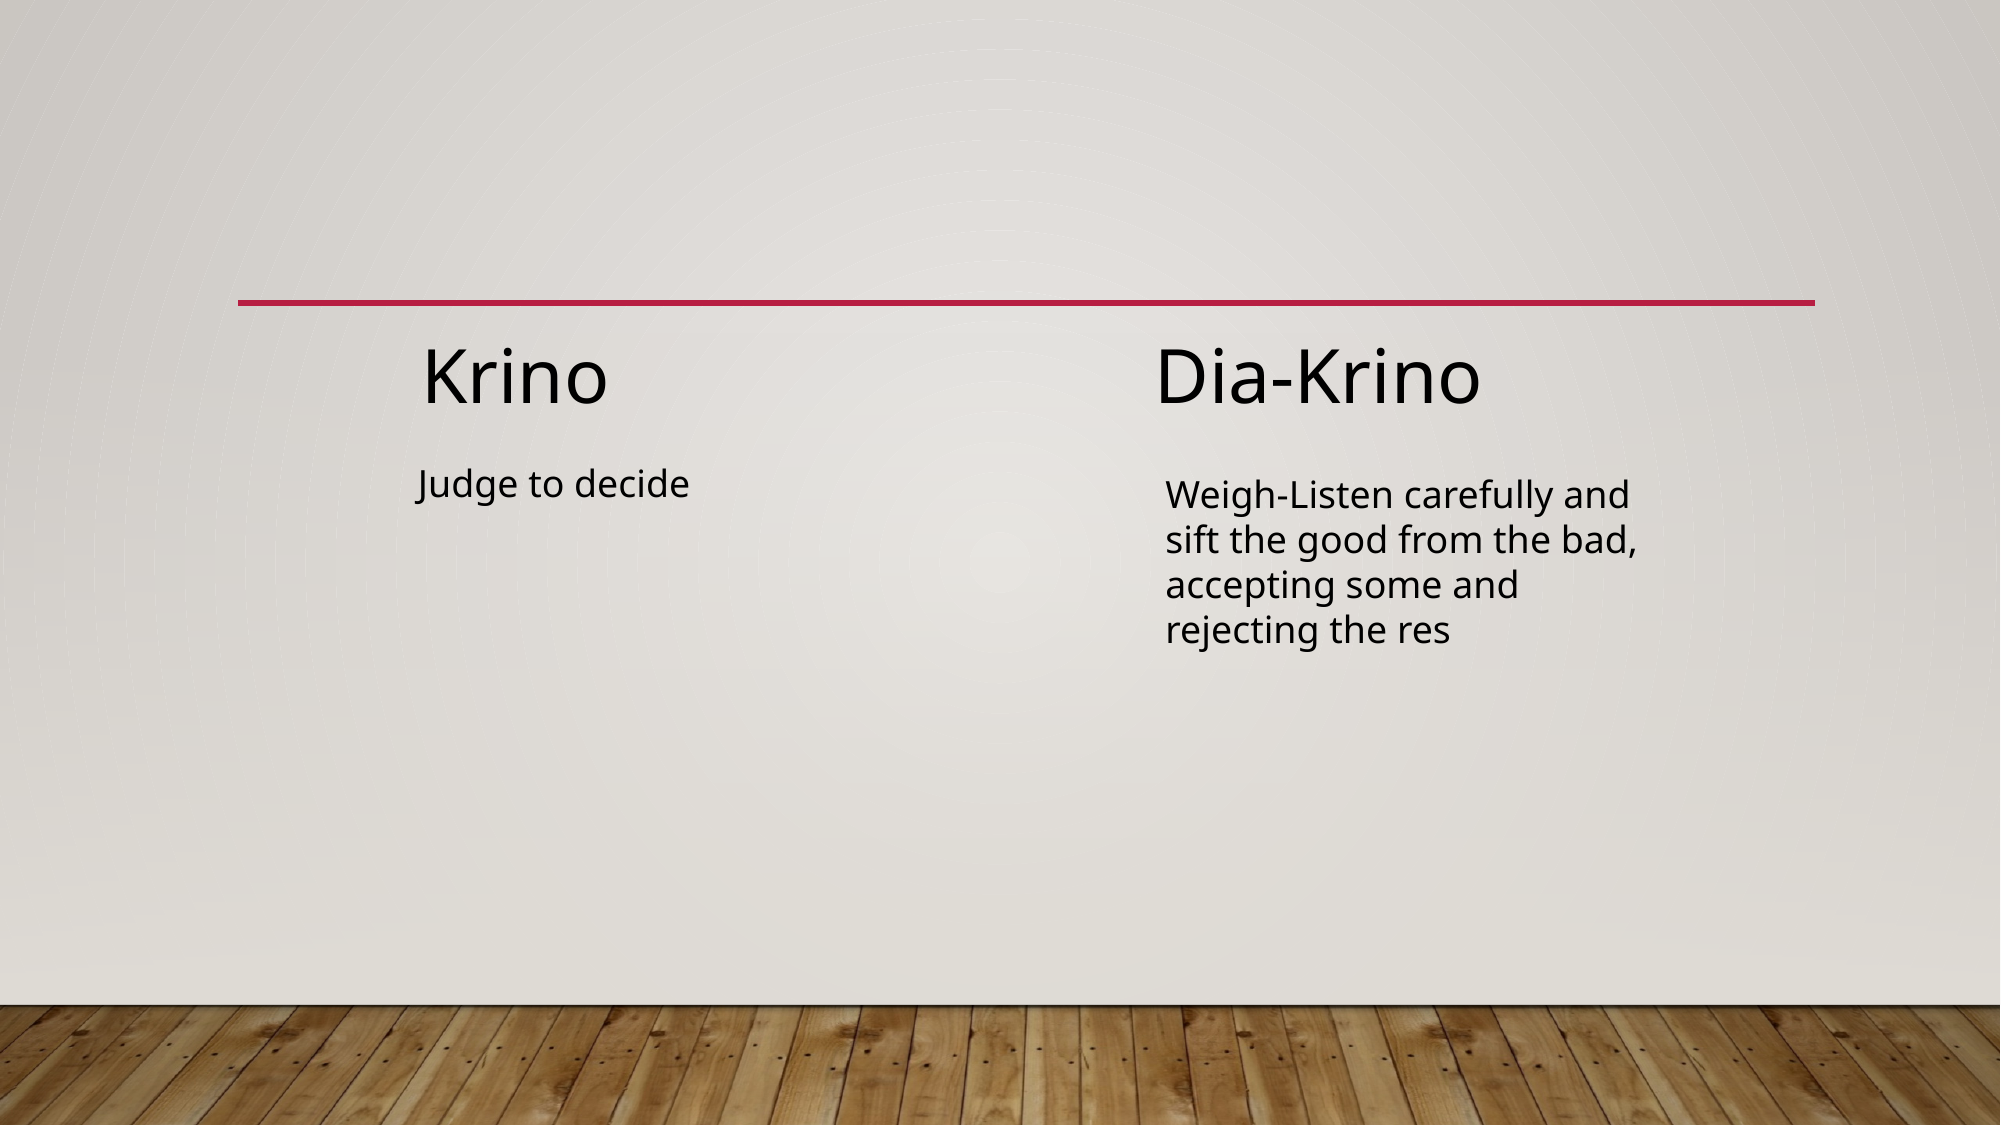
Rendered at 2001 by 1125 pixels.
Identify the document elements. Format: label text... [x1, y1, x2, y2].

picture [0, 1005, 2000, 1125]
text_box Weigh-Listen carefully and sift the good from the bad, accepting some and rejecting the res [1150, 464, 1688, 659]
text_box Krino [406, 321, 625, 427]
text_box Judge to decide [403, 453, 941, 513]
text_box Dia-Krino [1139, 321, 1498, 427]
